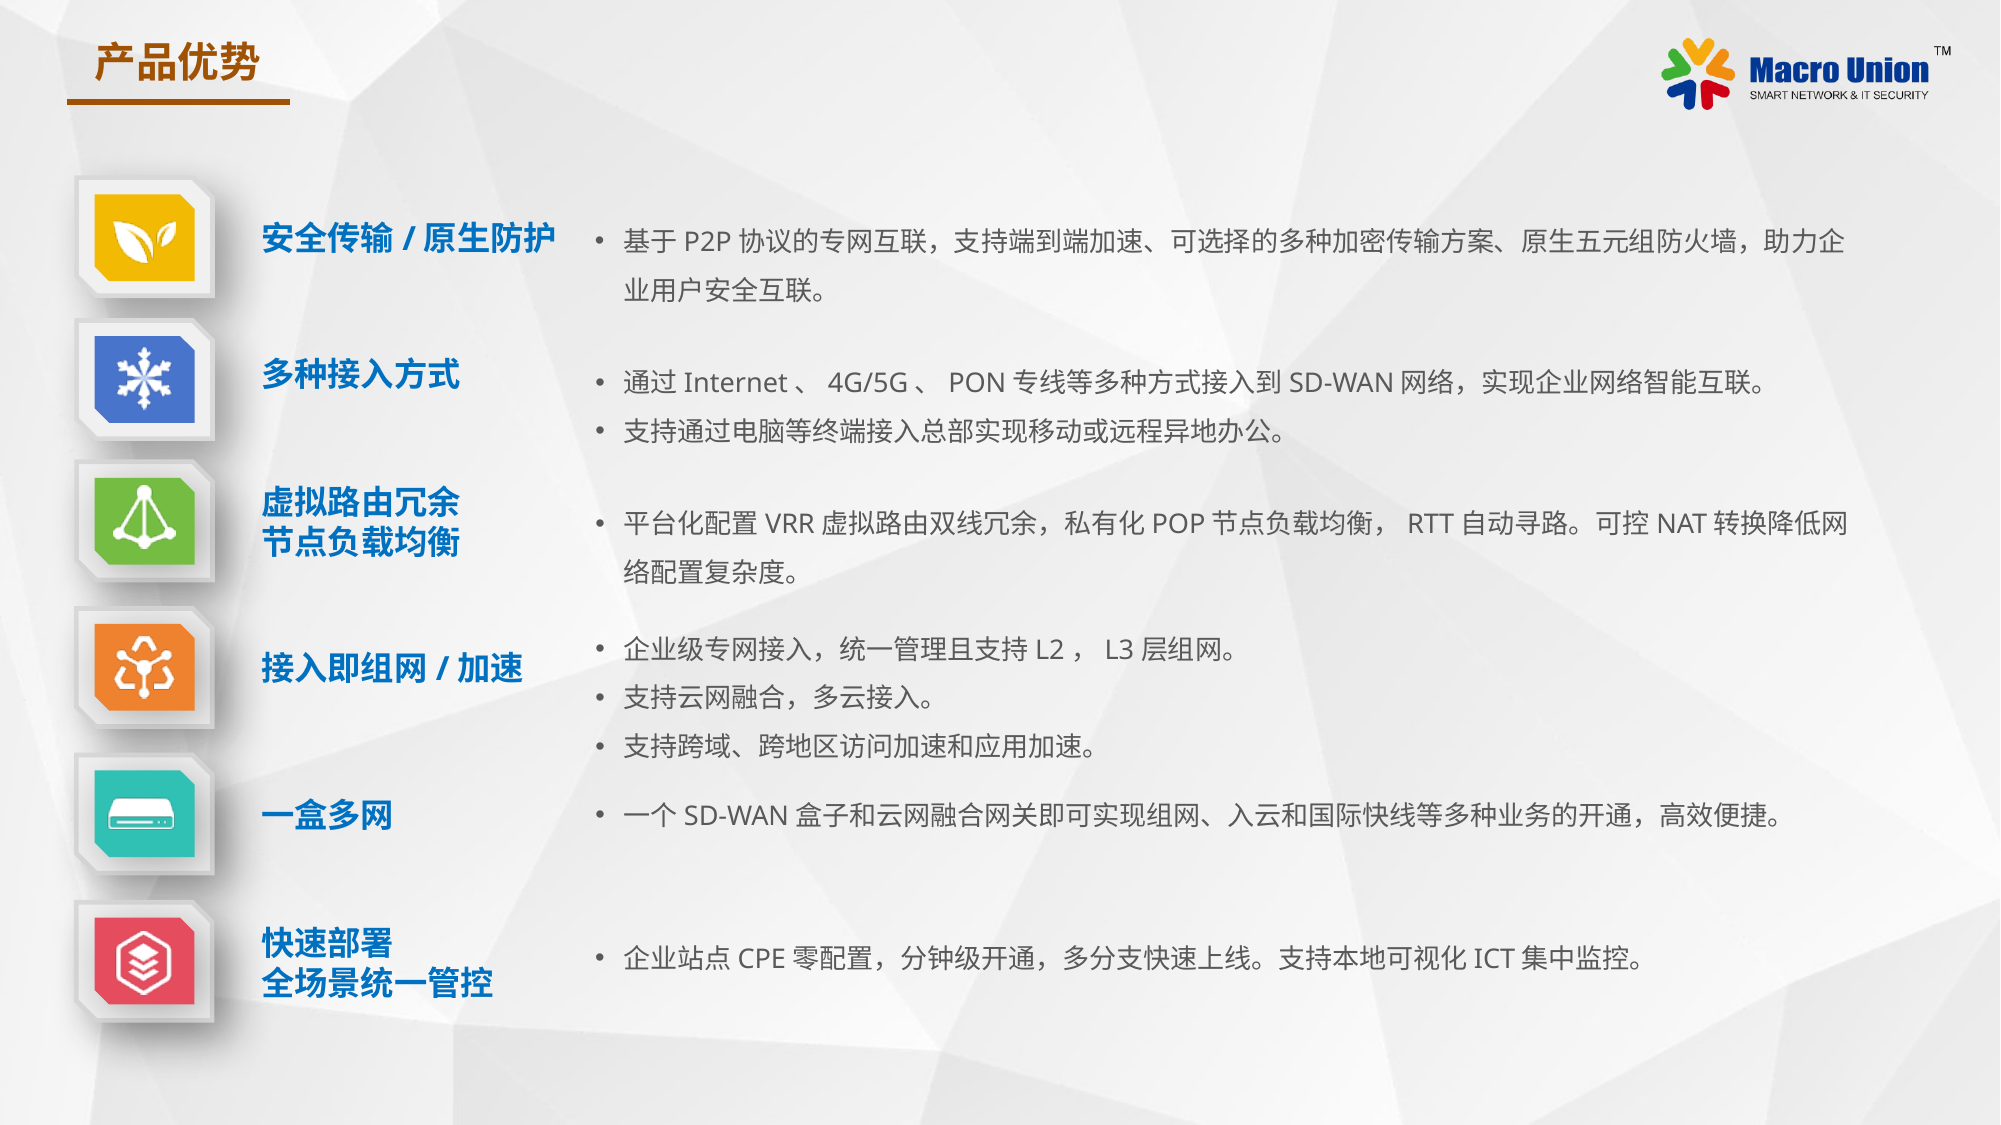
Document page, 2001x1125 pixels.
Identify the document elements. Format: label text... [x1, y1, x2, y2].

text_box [76, 461, 213, 581]
text_box 基于P2P协议的专网互联，支持端到端加速、可选择的多种加密传输方案、原生五元组防火墙，助力企业用户安全互联。 [580, 200, 1887, 313]
text_box 平台化配置VRR虚拟路由双线冗余，私有化POP节点负载均衡，RTT自动寻路。可控NAT转换降低网络配置复杂度。 [580, 483, 1887, 596]
text_box 接入即组网/加速 [250, 641, 580, 693]
text_box 企业级专网接入，统一管理且支持L2，L3层组网。 支持云网融合，多云接入。 支持跨域、跨地区访问加速和应用加速。 [580, 608, 1868, 770]
text_box 一个SD-WAN盒子和云网融合网关即可实现组网、入云和国际快线等多种业务的开通，高效便捷。 [580, 790, 1887, 838]
text_box 虚拟路由冗余 节点负载均衡 [250, 475, 581, 567]
text_box 多种接入方式 [250, 347, 580, 399]
text_box 企业站点CPE零配置，分钟级开通，多分支快速上线。支持本地可视化ICT集中监控。 [580, 933, 1876, 981]
text_box 通过Internet、4G/5G、PON专线等多种方式接入到SD-WAN网络，实现企业网络智能互联。 支持通过电脑等终端接入总部实现移动或远程异地办公。 [580, 341, 1868, 454]
text_box 一盒多网 [250, 788, 581, 840]
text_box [25, 27, 331, 103]
text_box 快速部署 全场景统一管控 [250, 916, 581, 1008]
picture [0, 0, 2001, 1125]
text_box 安全传输/原生防护 [250, 211, 580, 263]
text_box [75, 754, 213, 874]
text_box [75, 901, 213, 1021]
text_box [76, 320, 213, 440]
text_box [76, 177, 213, 297]
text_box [75, 607, 213, 728]
